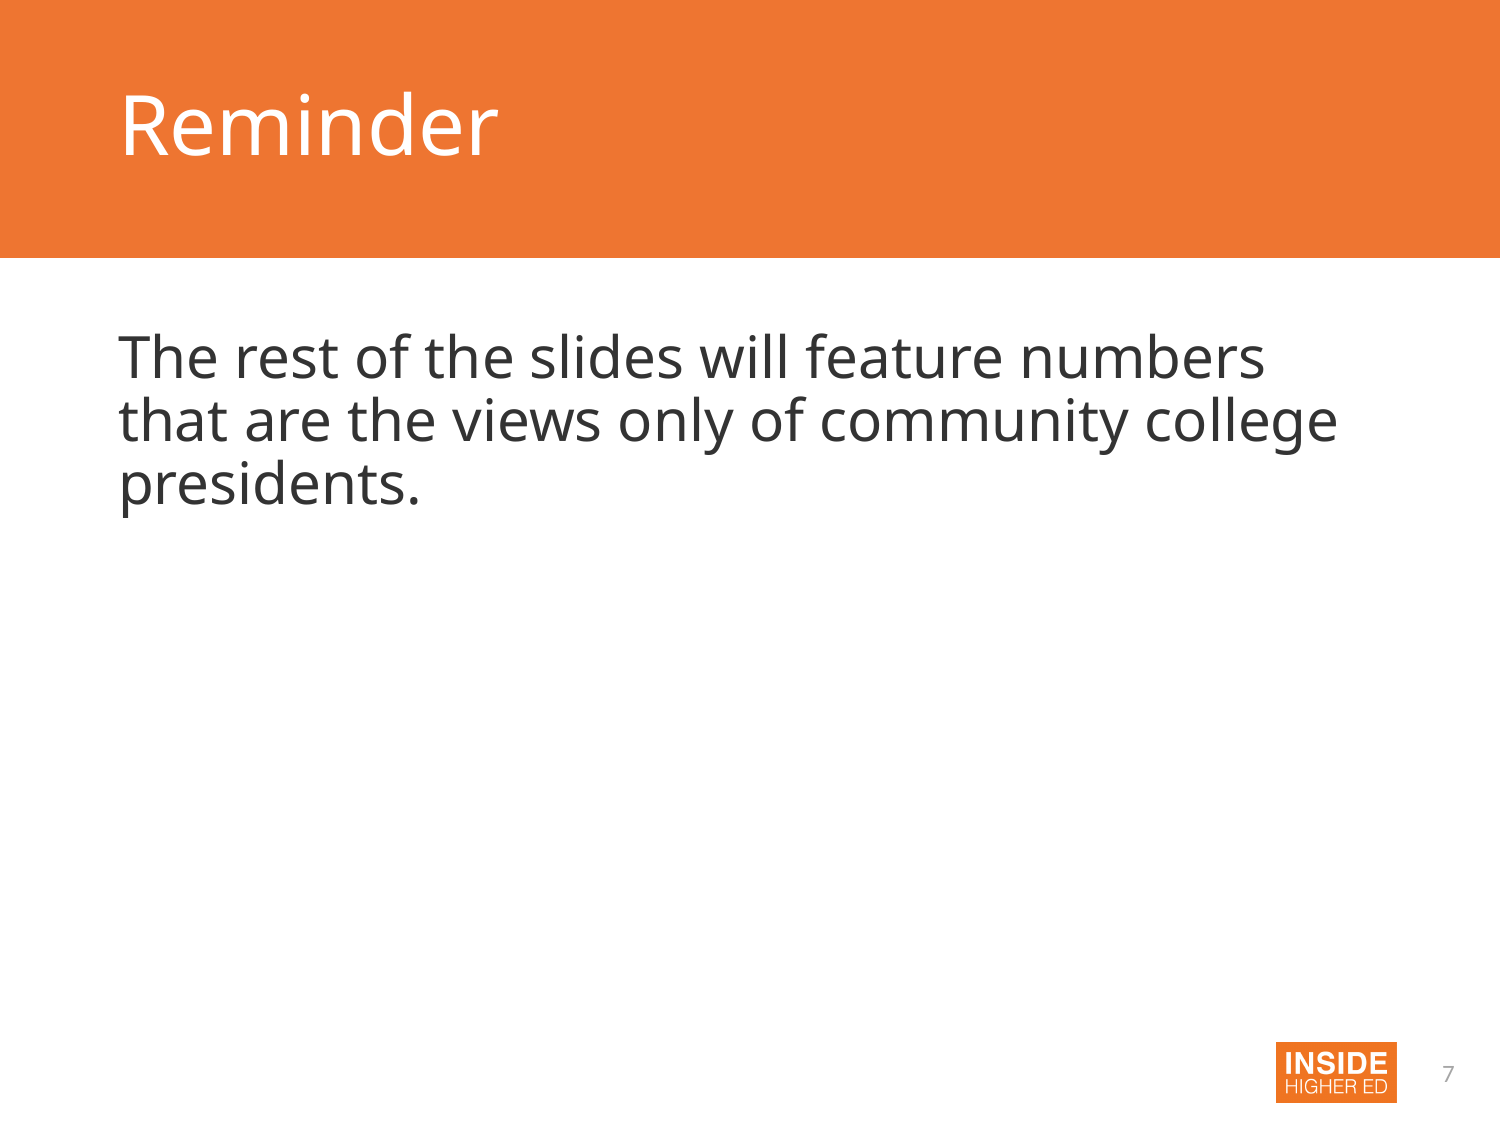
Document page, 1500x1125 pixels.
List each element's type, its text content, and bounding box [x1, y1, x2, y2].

title Reminder [103, 0, 1397, 256]
list The rest of the slides will feature numbers that are the views only of community college presidents. [103, 321, 1397, 992]
picture [1276, 1042, 1397, 1103]
